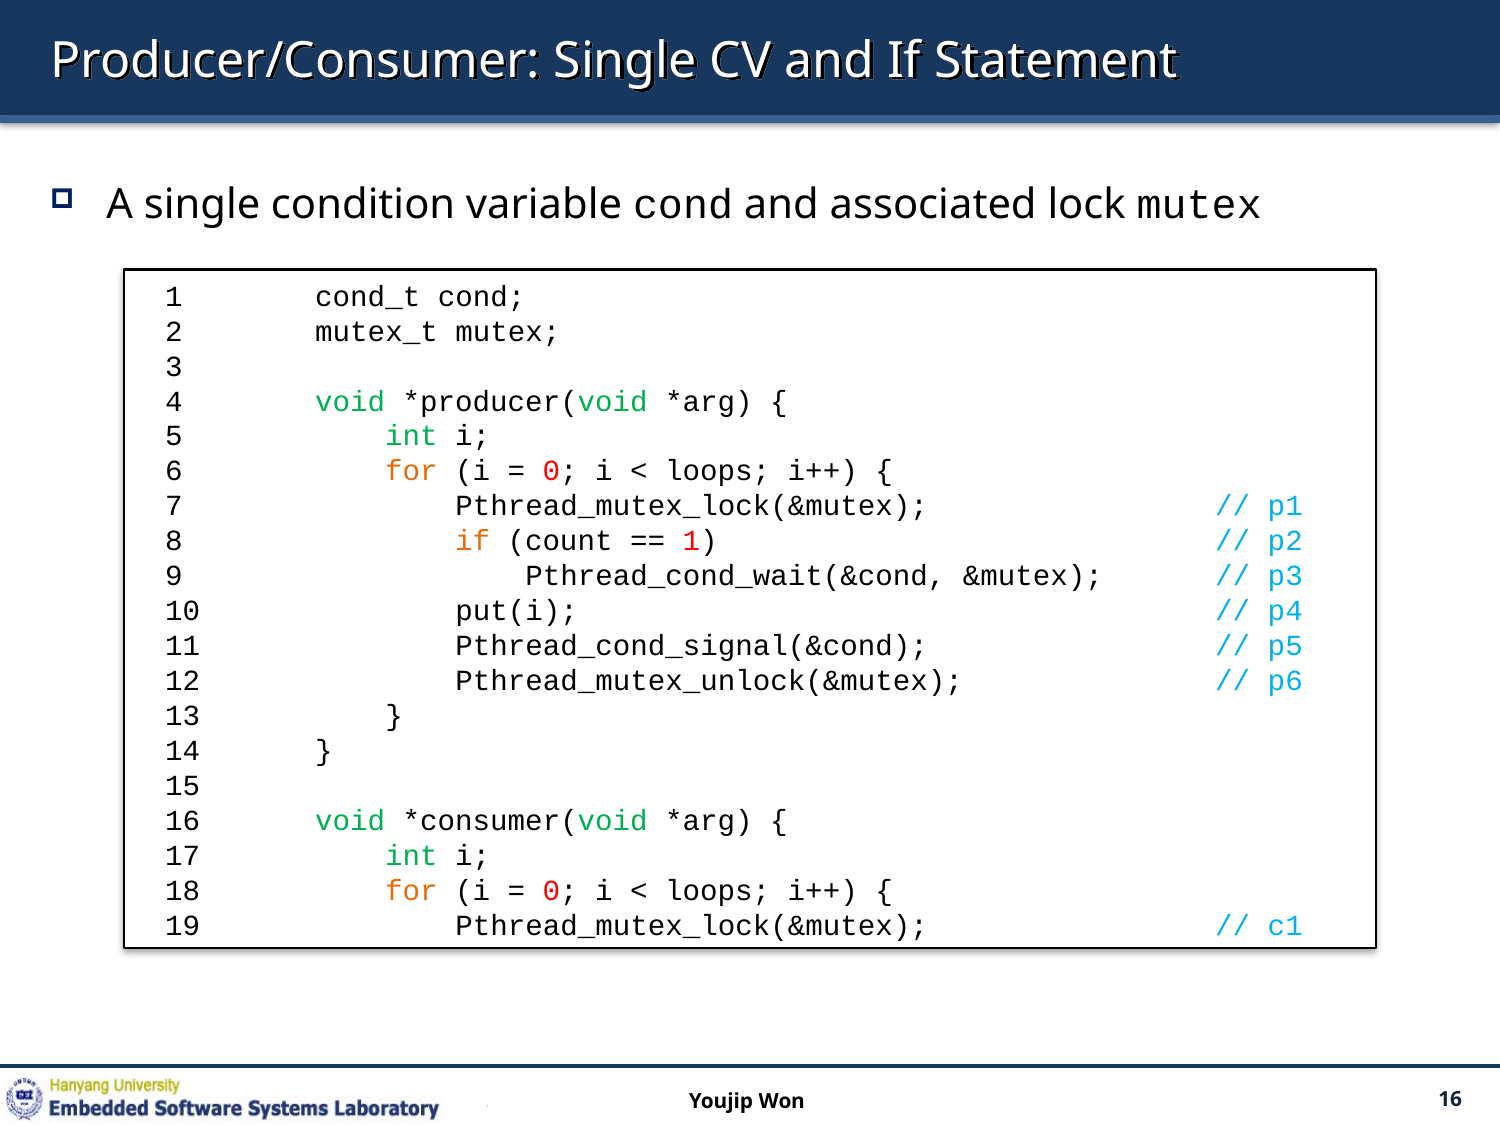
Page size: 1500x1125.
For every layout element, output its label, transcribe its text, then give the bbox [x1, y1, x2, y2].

text_box 1 cond_t cond; 2 mutex_t mutex; 3 4 void *producer(void *arg) { 5 int i; 6 for (i = 0; i < loops; i++) { 7 Pthread_mutex_lock(&mutex); // p1 8 if (count == 1) // p2 9 Pthread_cond_wait(&cond, &mutex); // p3 10 put(i); // p4 11 Pthread_cond_signal(&cond); // p5 12 Pthread_mutex_unlock(&mutex); // p6 13 } 14 } 15 16 void *consumer(void *arg) { 17 int i; 18 for (i = 0; i < loops; i++) { 19 Pthread_mutex_lock(&mutex); // c1 [121, 266, 1379, 952]
footer Youjip Won [497, 1079, 997, 1117]
picture [6, 1078, 488, 1122]
slide_number 16 [1306, 1081, 1483, 1118]
title Producer/Consumer: Single CV and If Statement [34, 8, 1477, 106]
list A single condition variable cond and associated lock mutex [34, 144, 1477, 1048]
